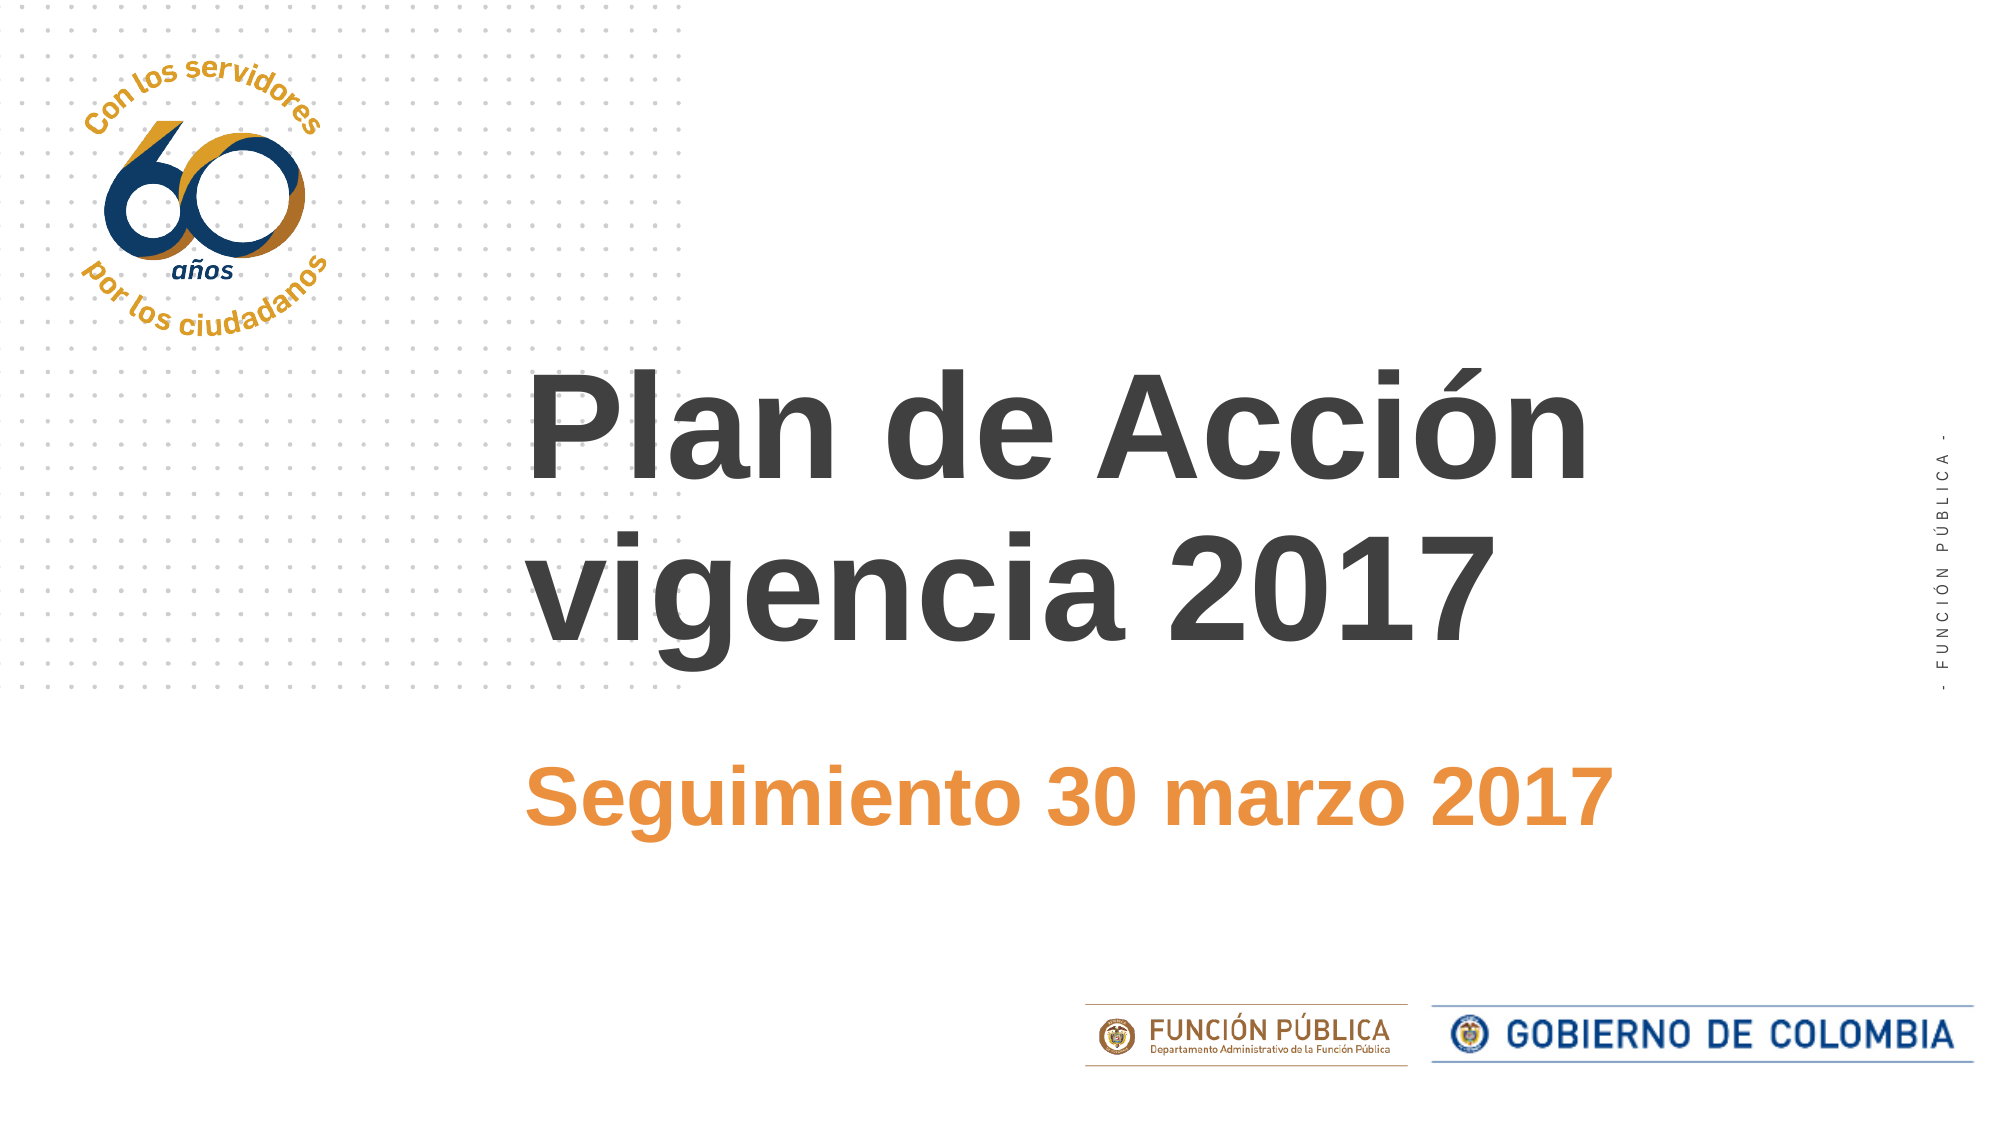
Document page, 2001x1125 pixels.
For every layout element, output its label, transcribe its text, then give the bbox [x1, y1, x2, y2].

list Seguimiento 30 marzo 2017 [509, 746, 1964, 851]
picture [1057, 966, 2000, 1089]
title Plan de Acción vigencia 2017 [509, 239, 1780, 746]
picture [0, 0, 685, 690]
